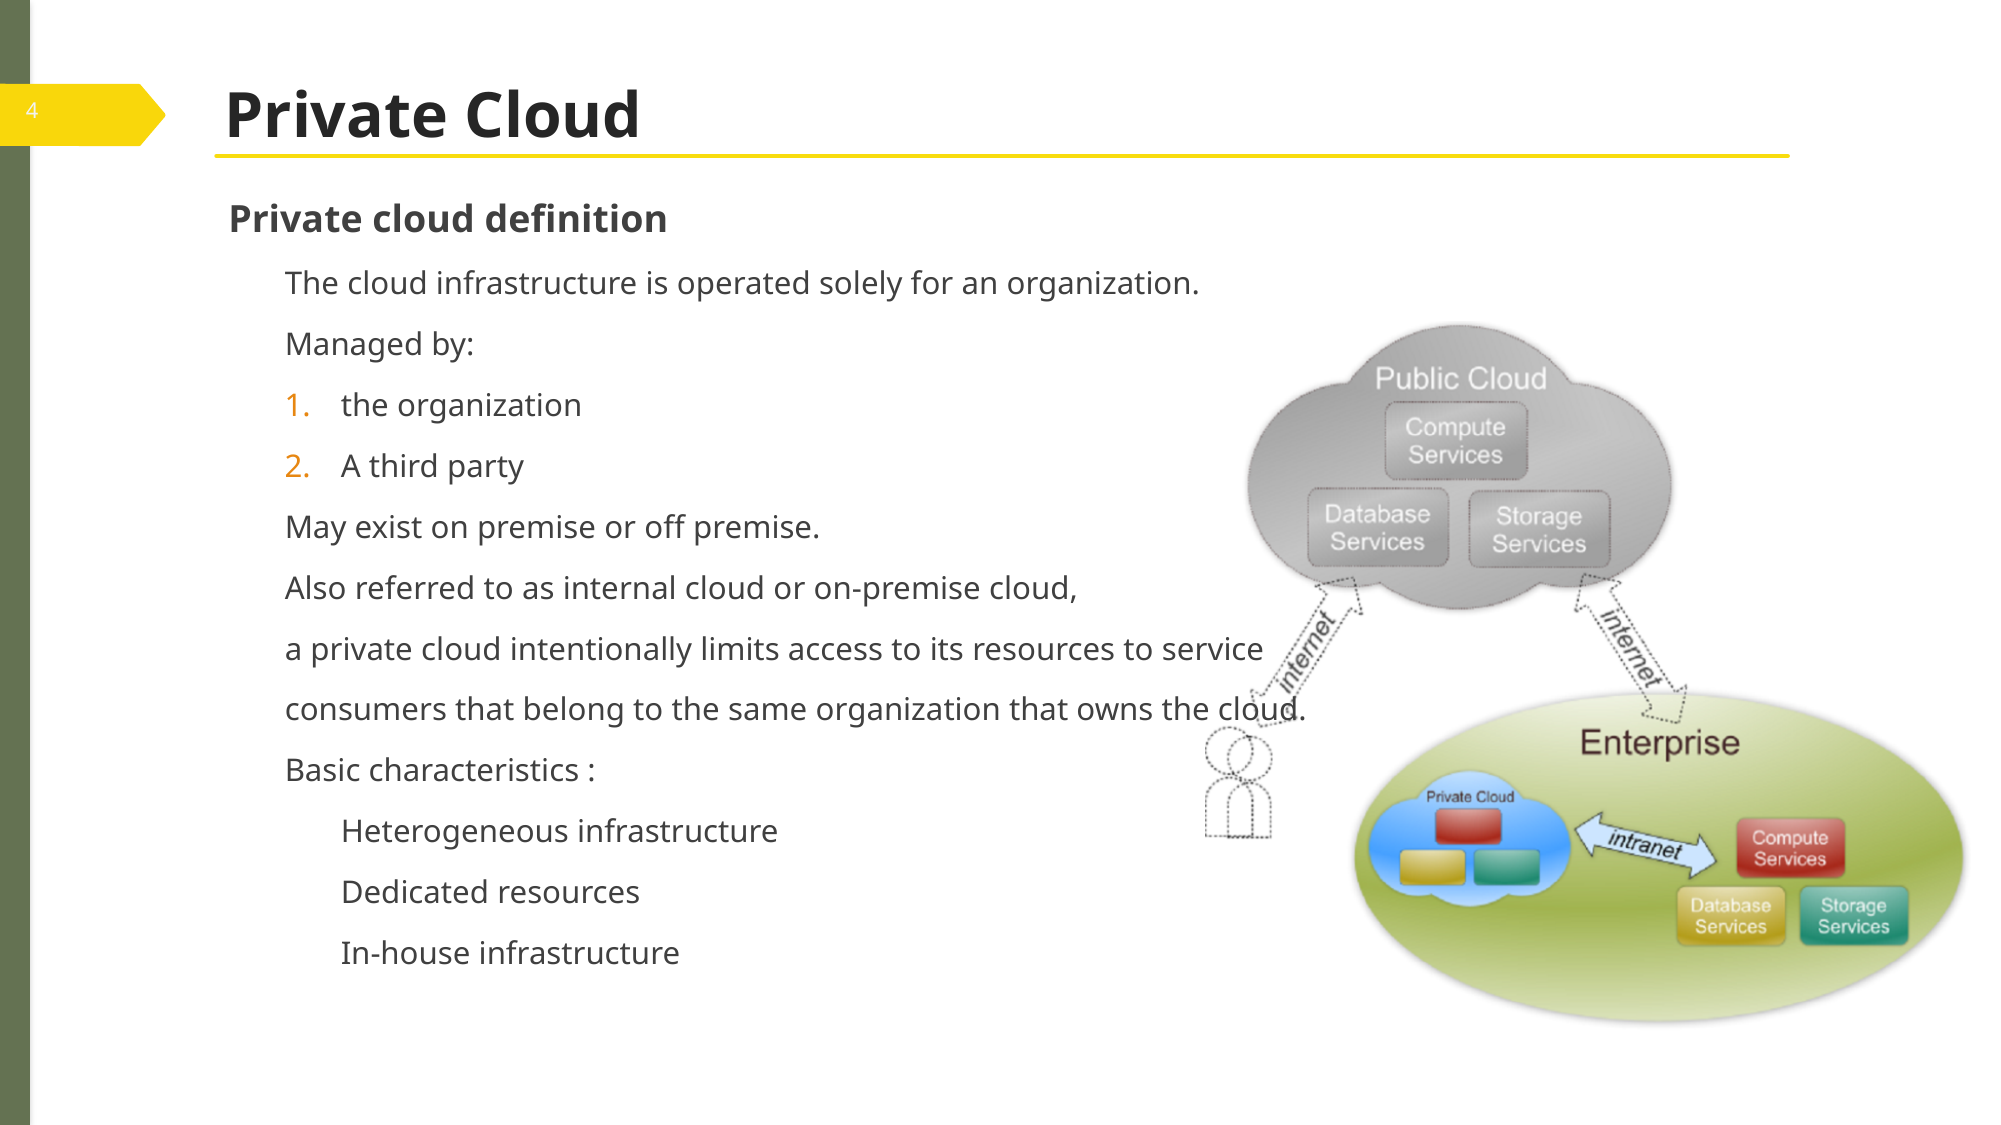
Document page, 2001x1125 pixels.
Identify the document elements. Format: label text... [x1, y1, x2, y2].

picture [1199, 321, 1971, 1035]
title Private Cloud [209, 67, 1797, 155]
list Private cloud definition The cloud infrastructure is operated solely for an organization. Managed by: the organization A third party May exist on premise or off premise. Also referred to as internal cloud or on-premise cloud, a private cloud intentionally limits access to its resources to service consumers that belong to the same organization that owns the cloud. Basic characteristics : Heterogeneous infrastructure Dedicated resources In-house infrastructure [213, 187, 1797, 1035]
